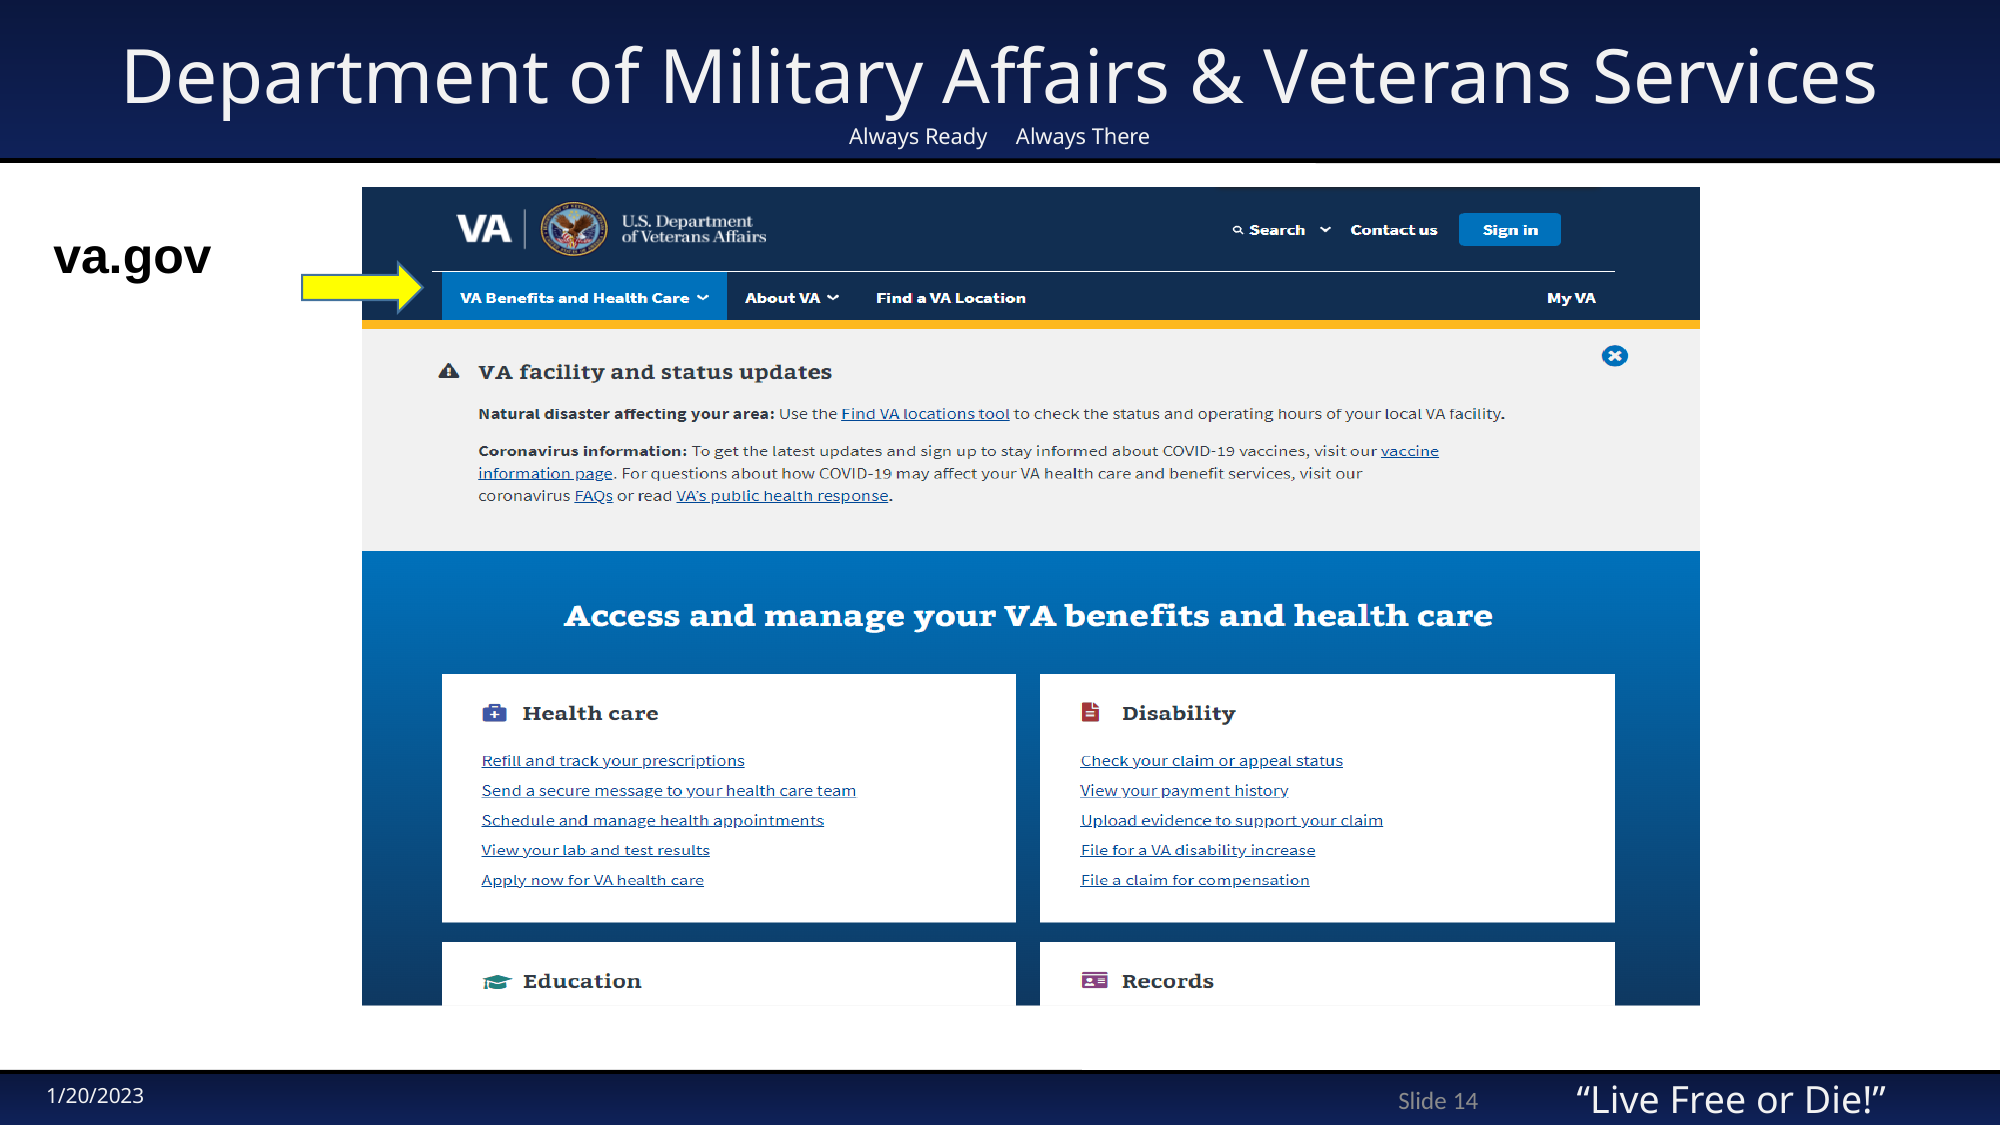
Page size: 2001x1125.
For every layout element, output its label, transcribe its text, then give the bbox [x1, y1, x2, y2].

text_box [301, 273, 362, 302]
text_box va.gov [38, 215, 227, 291]
picture [362, 187, 1700, 1006]
